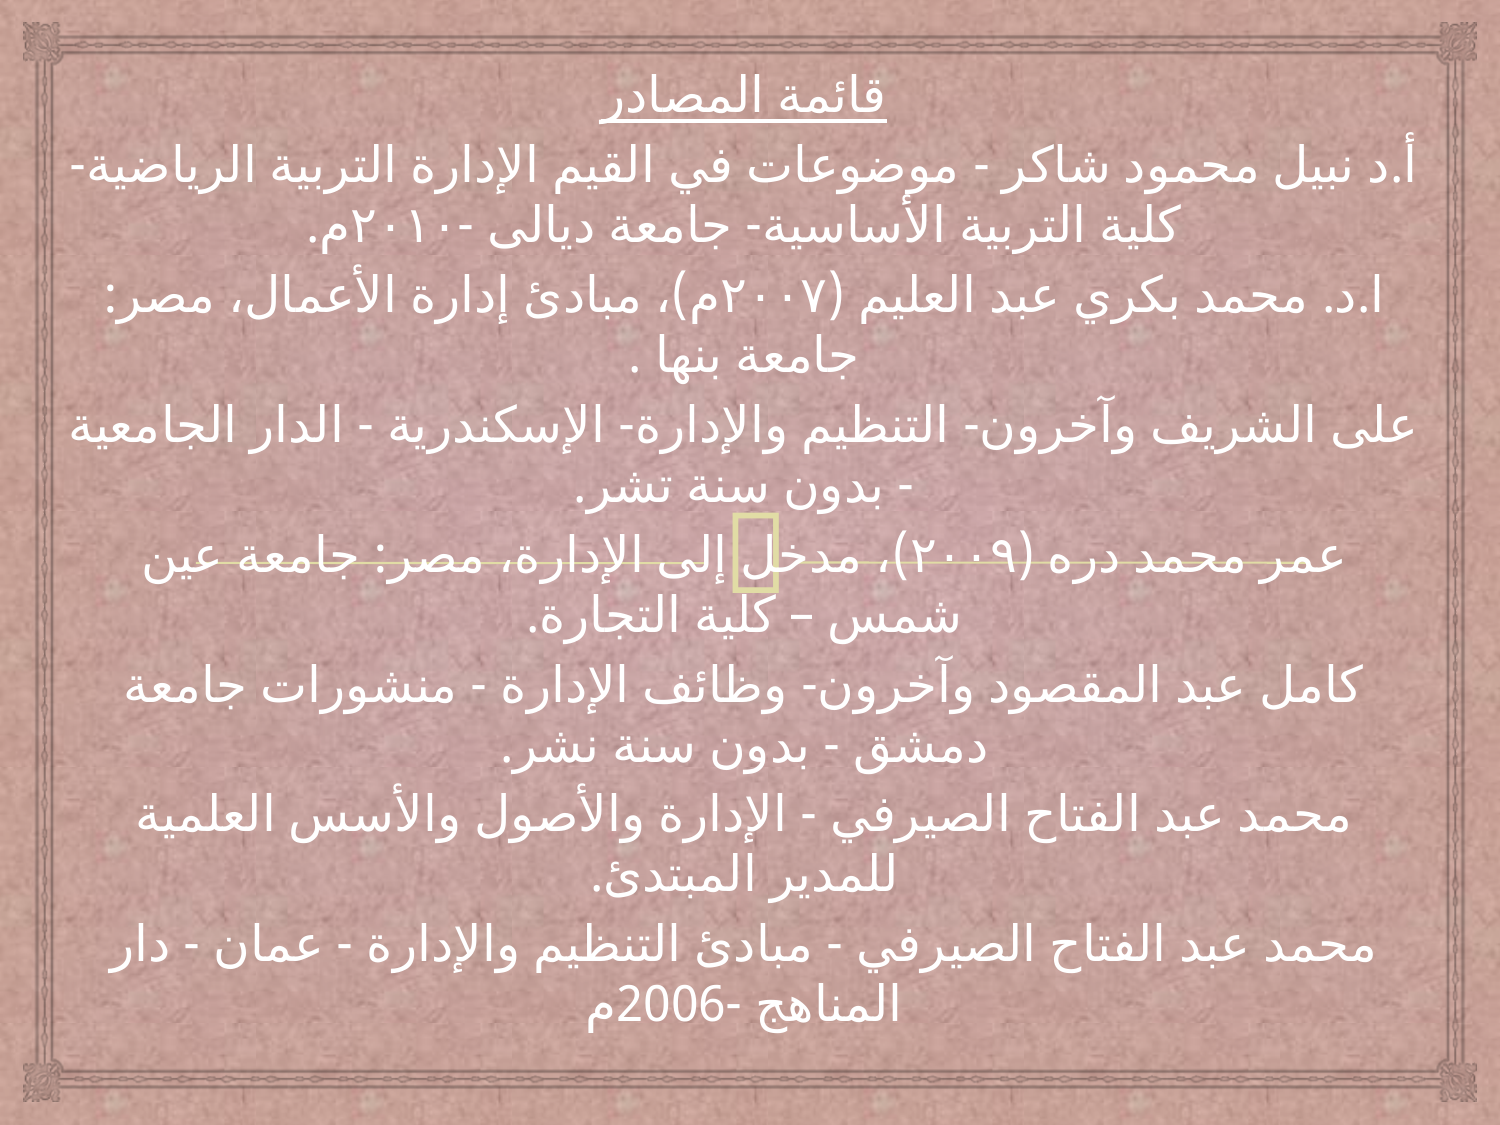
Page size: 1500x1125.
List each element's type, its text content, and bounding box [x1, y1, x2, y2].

picture [0, 0, 1500, 1125]
subtitle قائمة المصادر أ.د نبيل محمود شاكر - موضوعات في القيم الإدارة التربية الرياضية- كلية التربية الأساسية- جامعة ديالى -۲۰۱۰م. ا.د. محمد بكري عبد العليم (۲۰۰۷م)، مبادئ إدارة الأعمال، مصر: جامعة بنها . على الشريف وآخرون- التنظيم والإدارة- الإسكندرية - الدار الجامعية - بدون سنة تشر. عمر محمد دره (۲۰۰۹)، مدخل إلى الإدارة، مصر: جامعة عين شمس – كلية التجارة. كامل عبد المقصود وآخرون- وظائف الإدارة - منشورات جامعة دمشق - بدون سنة نشر. محمد عبد الفتاح الصيرفي - الإدارة والأصول والأسس العلمية للمدير المبتدئ. محمد عبد الفتاح الصيرفي - مبادئ التنظيم والإدارة - عمان - دار المناهج -2006م [53, 54, 1436, 1000]
